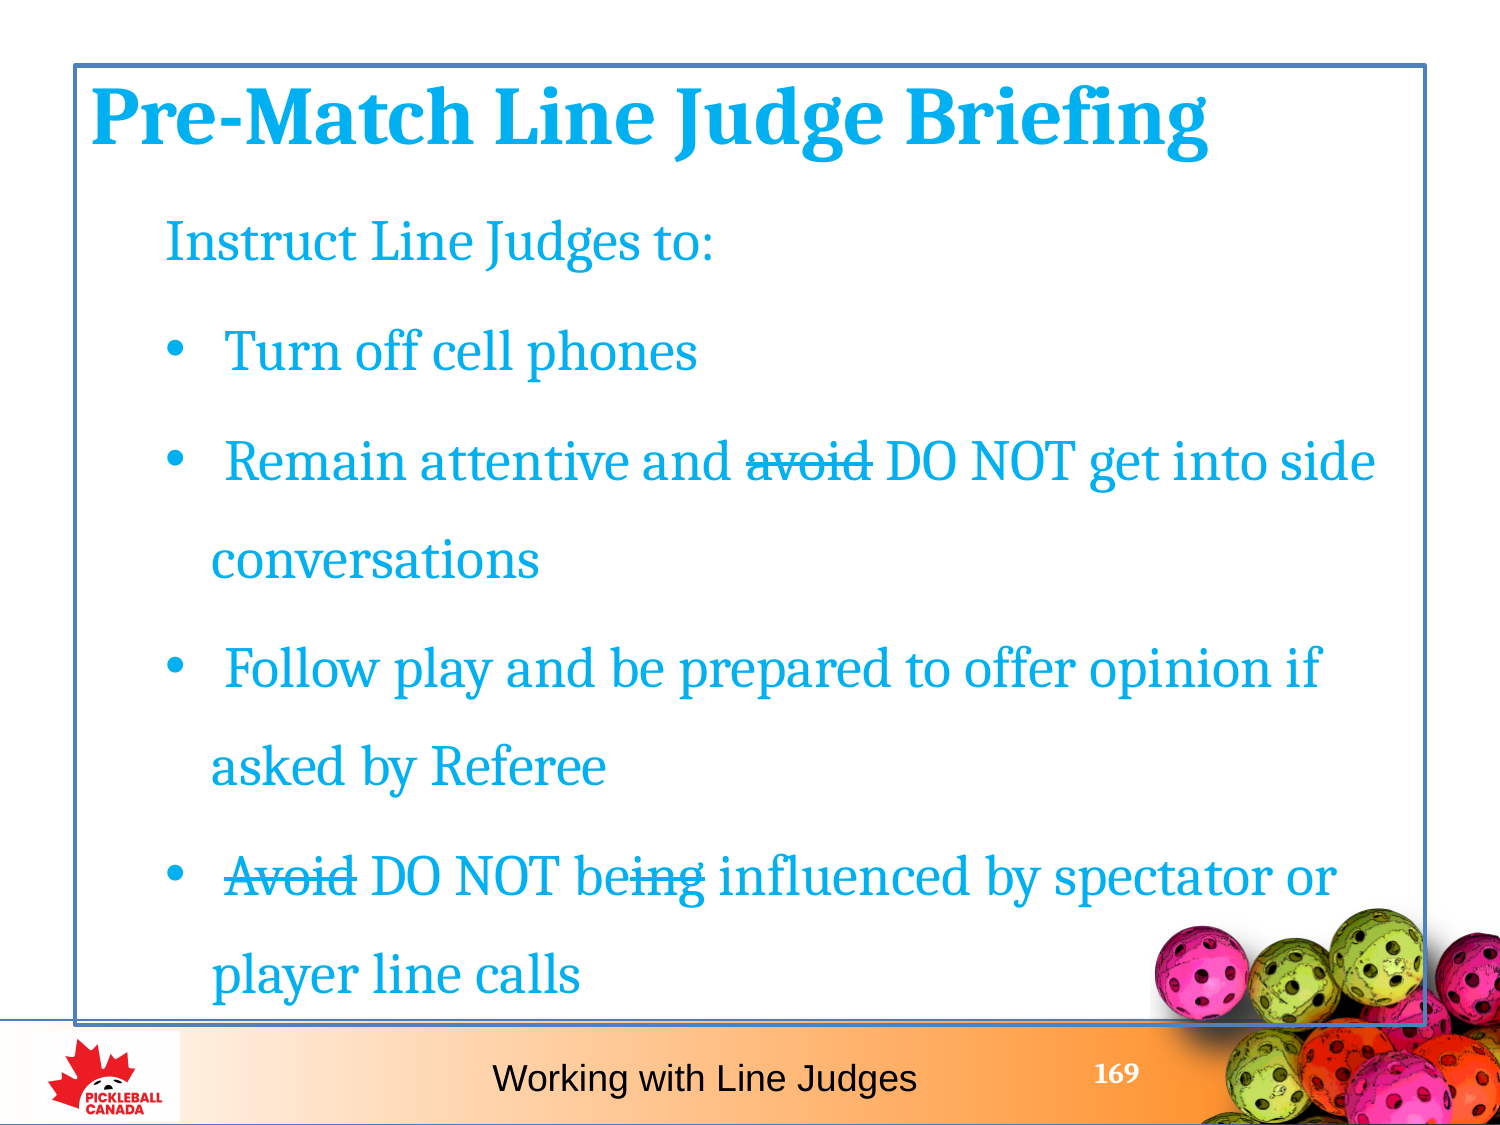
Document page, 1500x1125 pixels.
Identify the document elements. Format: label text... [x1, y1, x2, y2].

text_box Pre-Match Line Judge Briefing Instruct Line Judges to: Turn off cell phones Remain attentive and avoid DO NOT get into side conversations Follow play and be prepared to offer opinion if asked by Referee Avoid DO NOT being influenced by spectator or player line calls [74, 65, 1425, 1025]
picture [30, 1031, 180, 1122]
picture [1150, 900, 1500, 1125]
